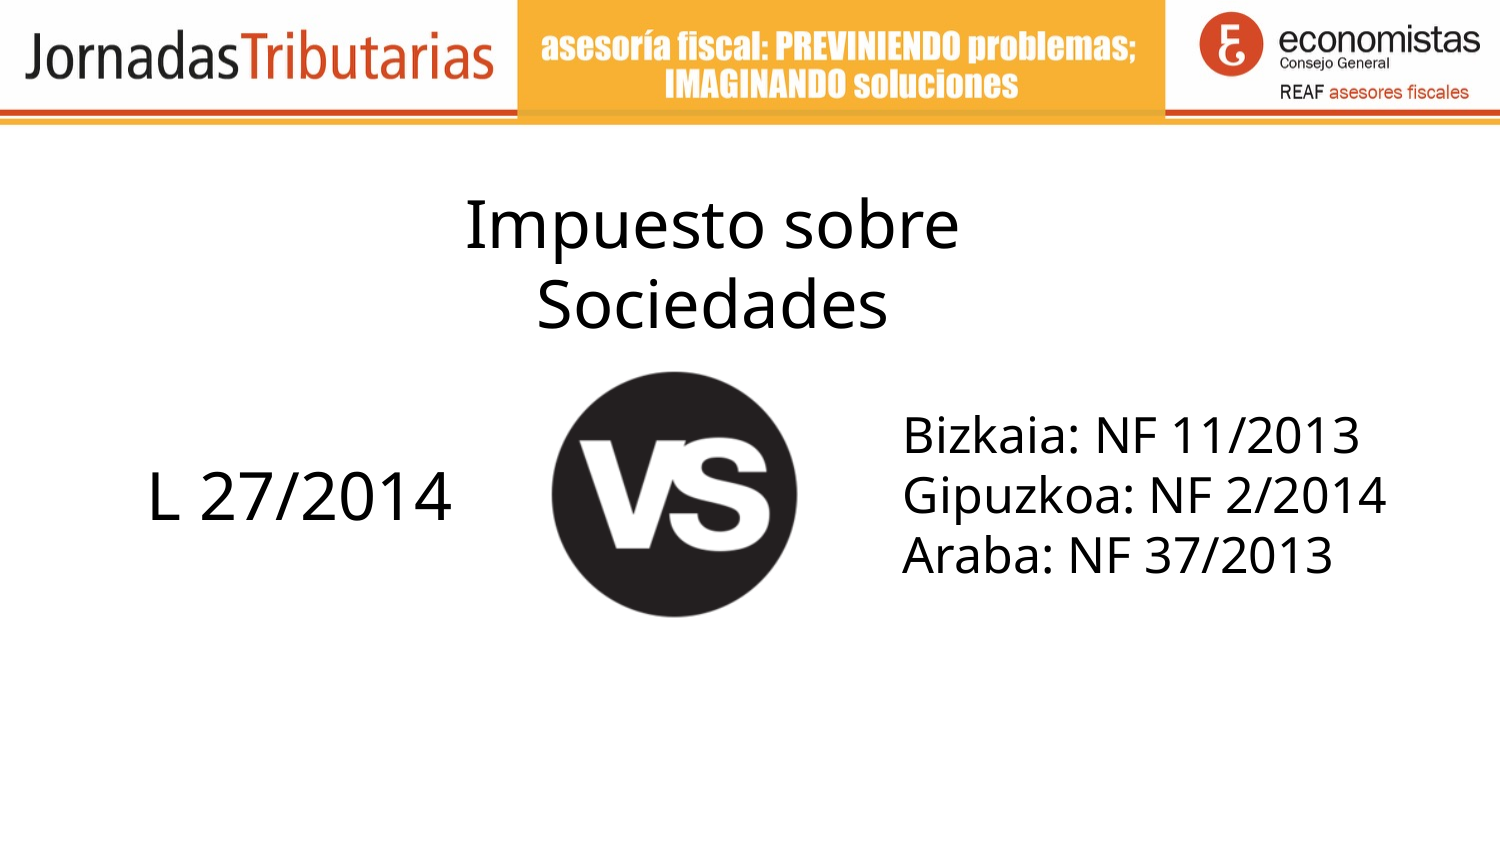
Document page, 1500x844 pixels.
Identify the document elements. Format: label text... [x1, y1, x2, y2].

text_box Impuesto sobre Sociedades [77, 174, 1349, 350]
picture [0, 0, 1500, 130]
text_box L 27/2014 [132, 446, 469, 541]
picture [550, 370, 798, 618]
text_box Bizkaia: NF 11/2013 Gipuzkoa: NF 2/2014 Araba: NF 37/2013 [888, 395, 1403, 591]
